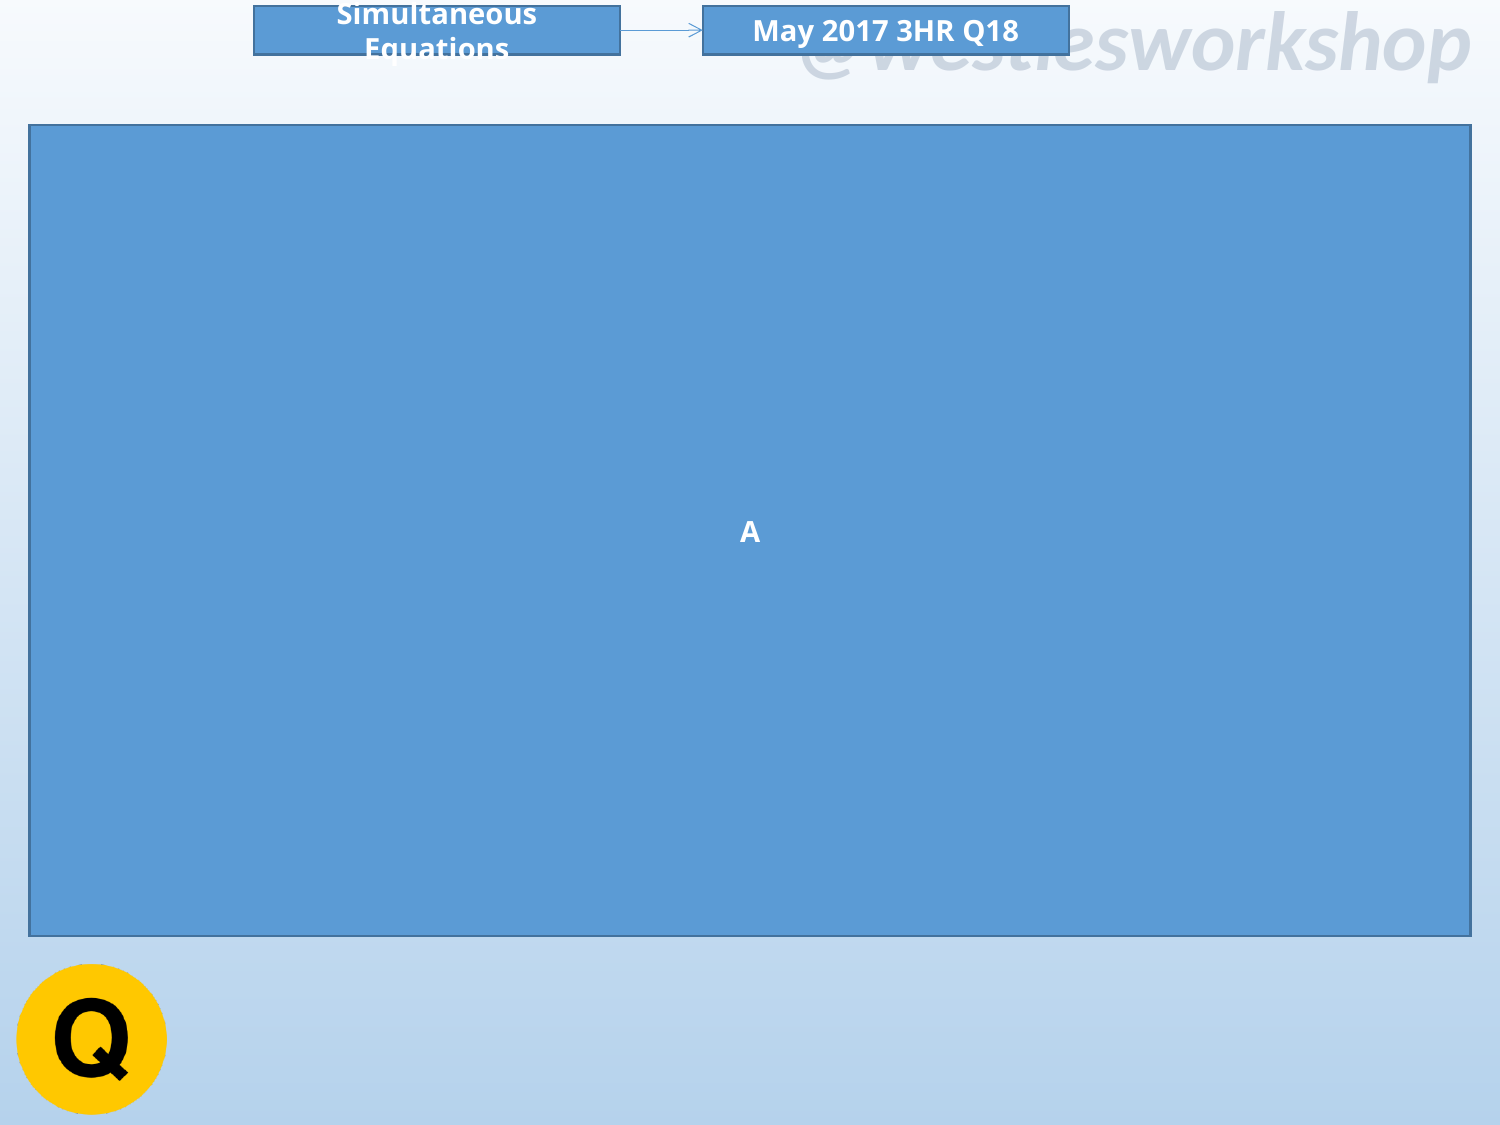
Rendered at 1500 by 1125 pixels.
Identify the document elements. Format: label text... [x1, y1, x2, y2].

picture [0, 940, 191, 1125]
text_box Simultaneous Equations [253, 5, 621, 56]
picture [29, 125, 1471, 937]
text_box May 2017 3HR Q18 [702, 5, 1070, 56]
